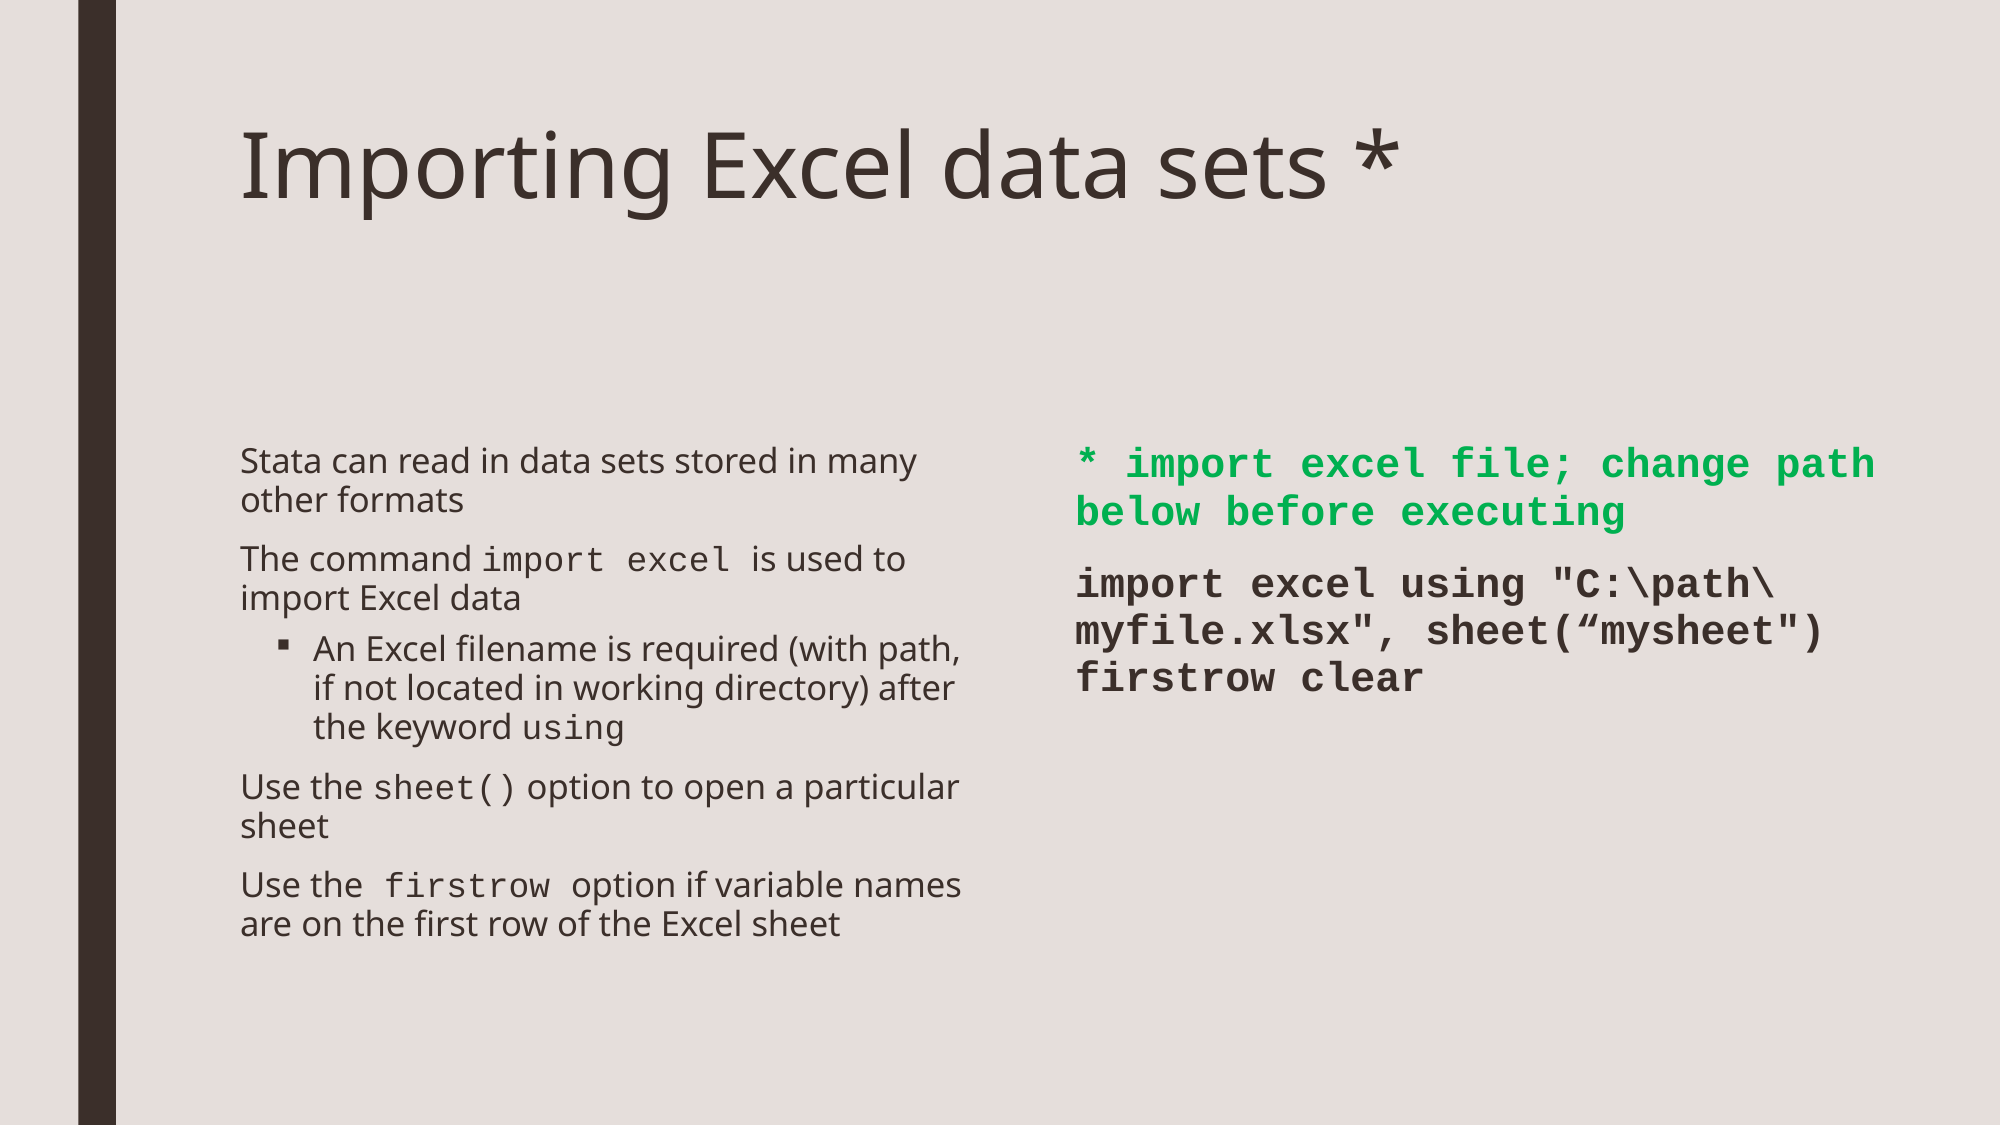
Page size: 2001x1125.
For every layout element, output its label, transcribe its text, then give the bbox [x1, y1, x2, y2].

list Stata can read in data sets stored in many other formats The command import excel is used to import Excel data An Excel filename is required (with path, if not located in working directory) after the keyword using Use the sheet() option to open a particular sheet Use the firstrow option if variable names are on the first row of the Excel sheet [225, 434, 980, 963]
title Importing Excel data sets * [225, 112, 1800, 357]
list * import excel file; change path below before executing import excel using "C:\path\myfile.xlsx", sheet(“mysheet") firstrow clear [1060, 432, 2000, 961]
